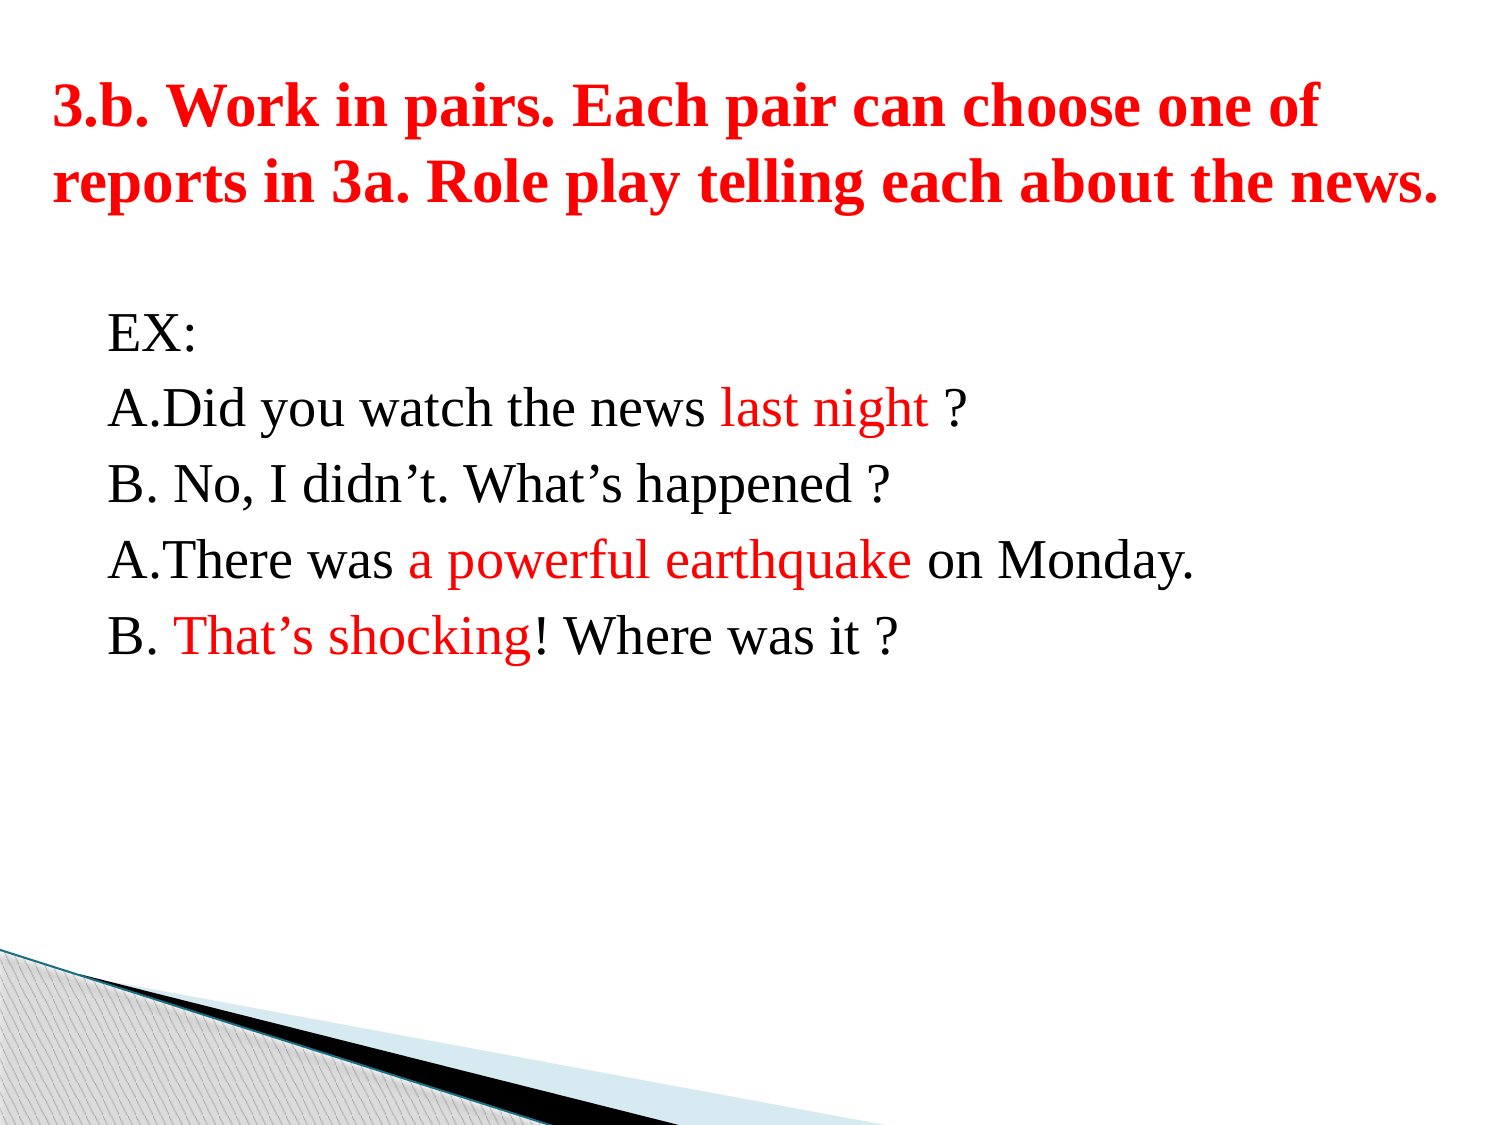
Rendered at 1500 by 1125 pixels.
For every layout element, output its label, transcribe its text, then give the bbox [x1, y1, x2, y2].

list EX: A.Did you watch the news last night ? B. No, I didn’t. What’s happened ? A.There was a powerful earthquake on Monday. B. That’s shocking! Where was it ? [75, 287, 1425, 986]
title 3.b. Work in pairs. Each pair can choose one of reports in 3a. Role play telling each about the news. [37, 45, 1500, 233]
